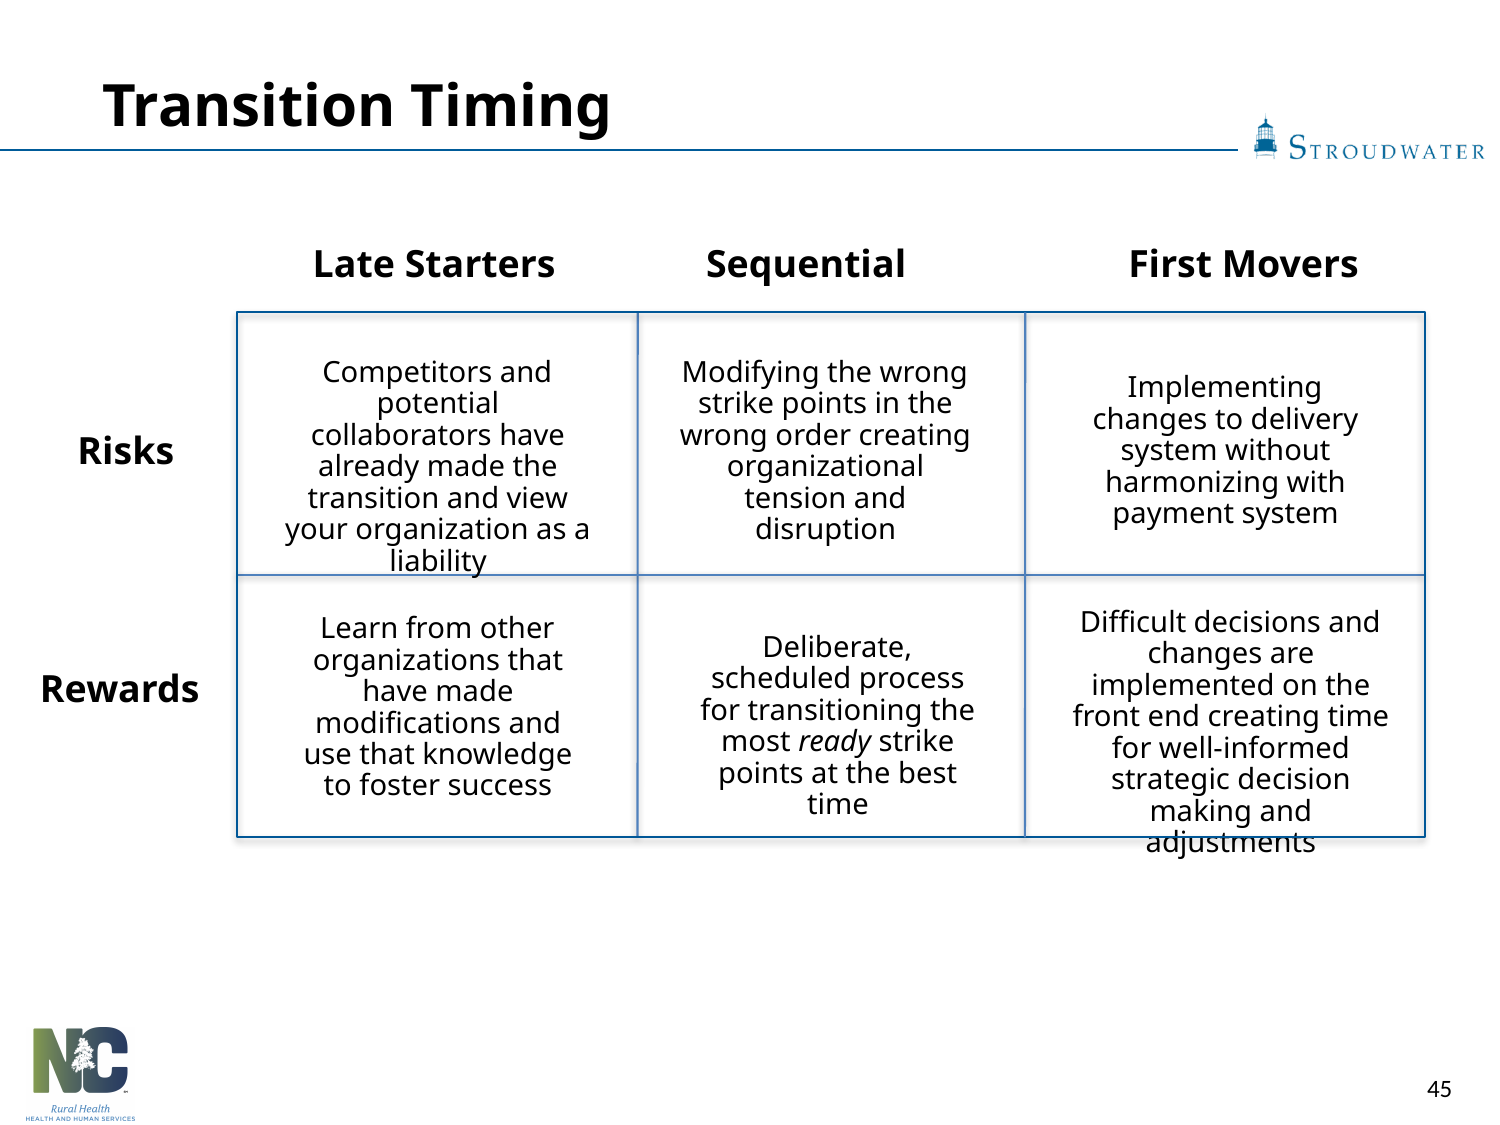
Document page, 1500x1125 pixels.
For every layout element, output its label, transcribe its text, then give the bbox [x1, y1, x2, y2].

text_box First Movers [1112, 237, 1375, 300]
text_box [237, 582, 1020, 838]
text_box Transition Timing [87, 60, 1175, 136]
text_box Late Starters [274, 237, 594, 300]
picture [26, 1027, 135, 1121]
text_box Rewards [24, 662, 225, 725]
text_box [237, 312, 1024, 574]
text_box [1027, 312, 1426, 574]
text_box Sequential [675, 237, 938, 300]
text_box [1029, 580, 1426, 838]
picture [1250, 110, 1488, 163]
text_box Risks [62, 424, 232, 488]
